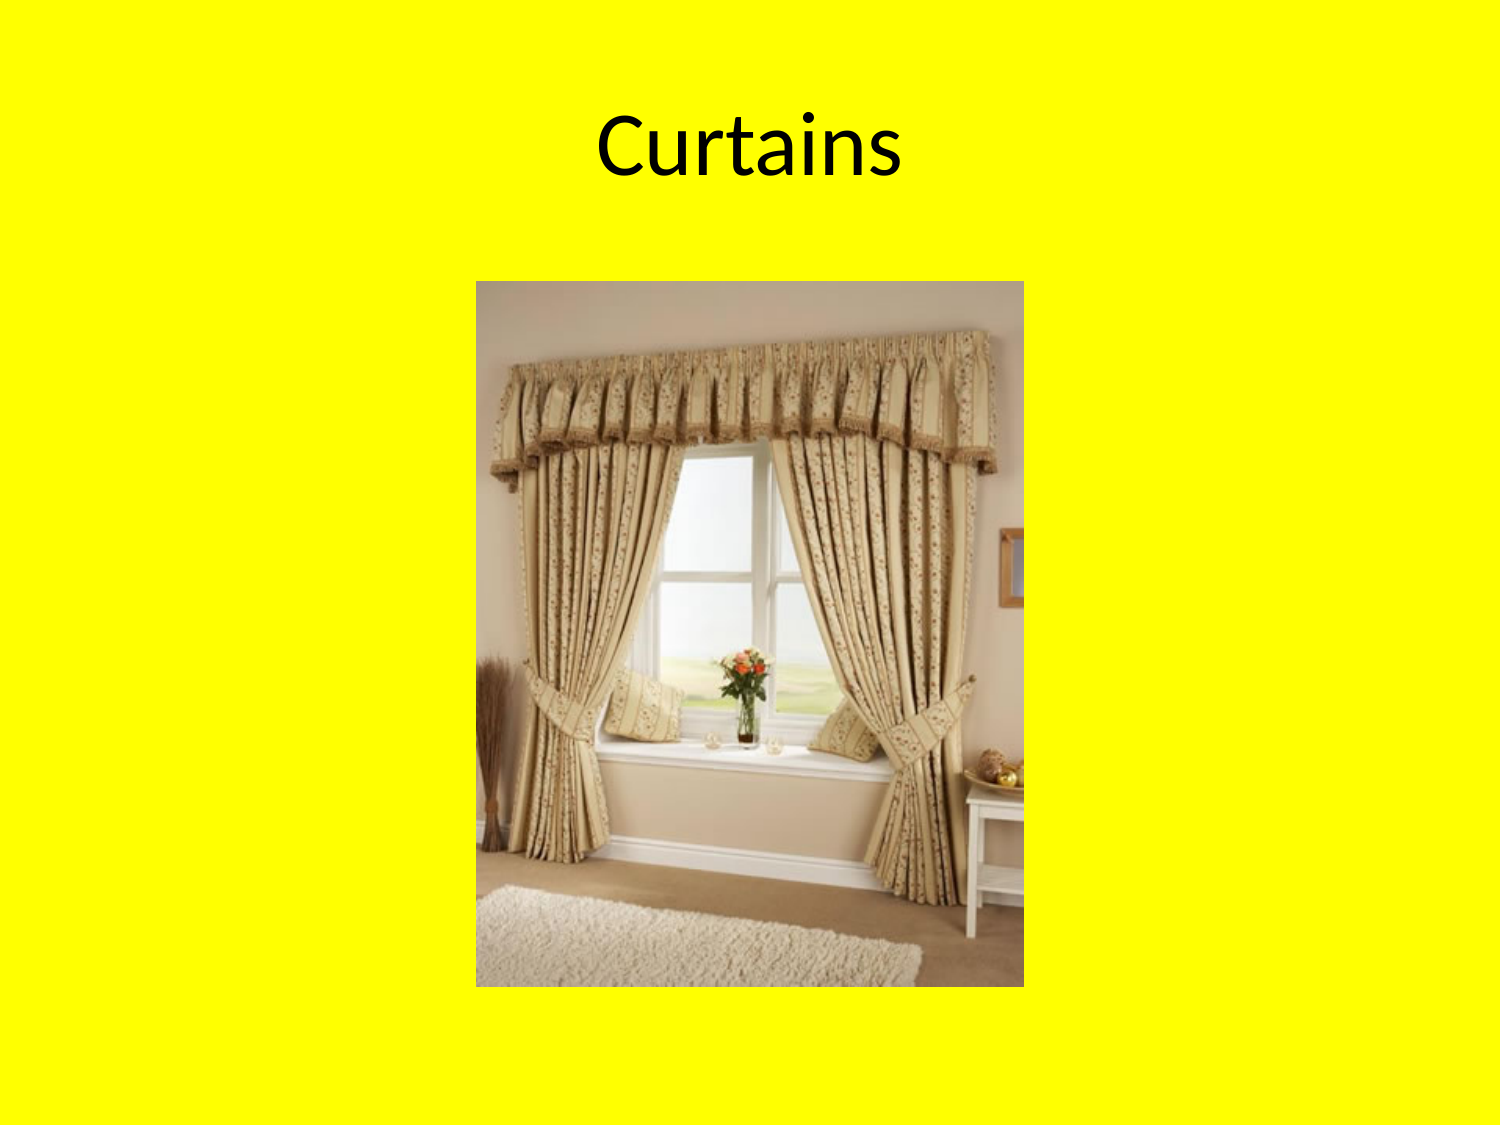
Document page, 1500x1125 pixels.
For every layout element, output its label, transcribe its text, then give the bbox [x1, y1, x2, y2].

title Curtains [75, 45, 1425, 233]
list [476, 281, 1024, 987]
